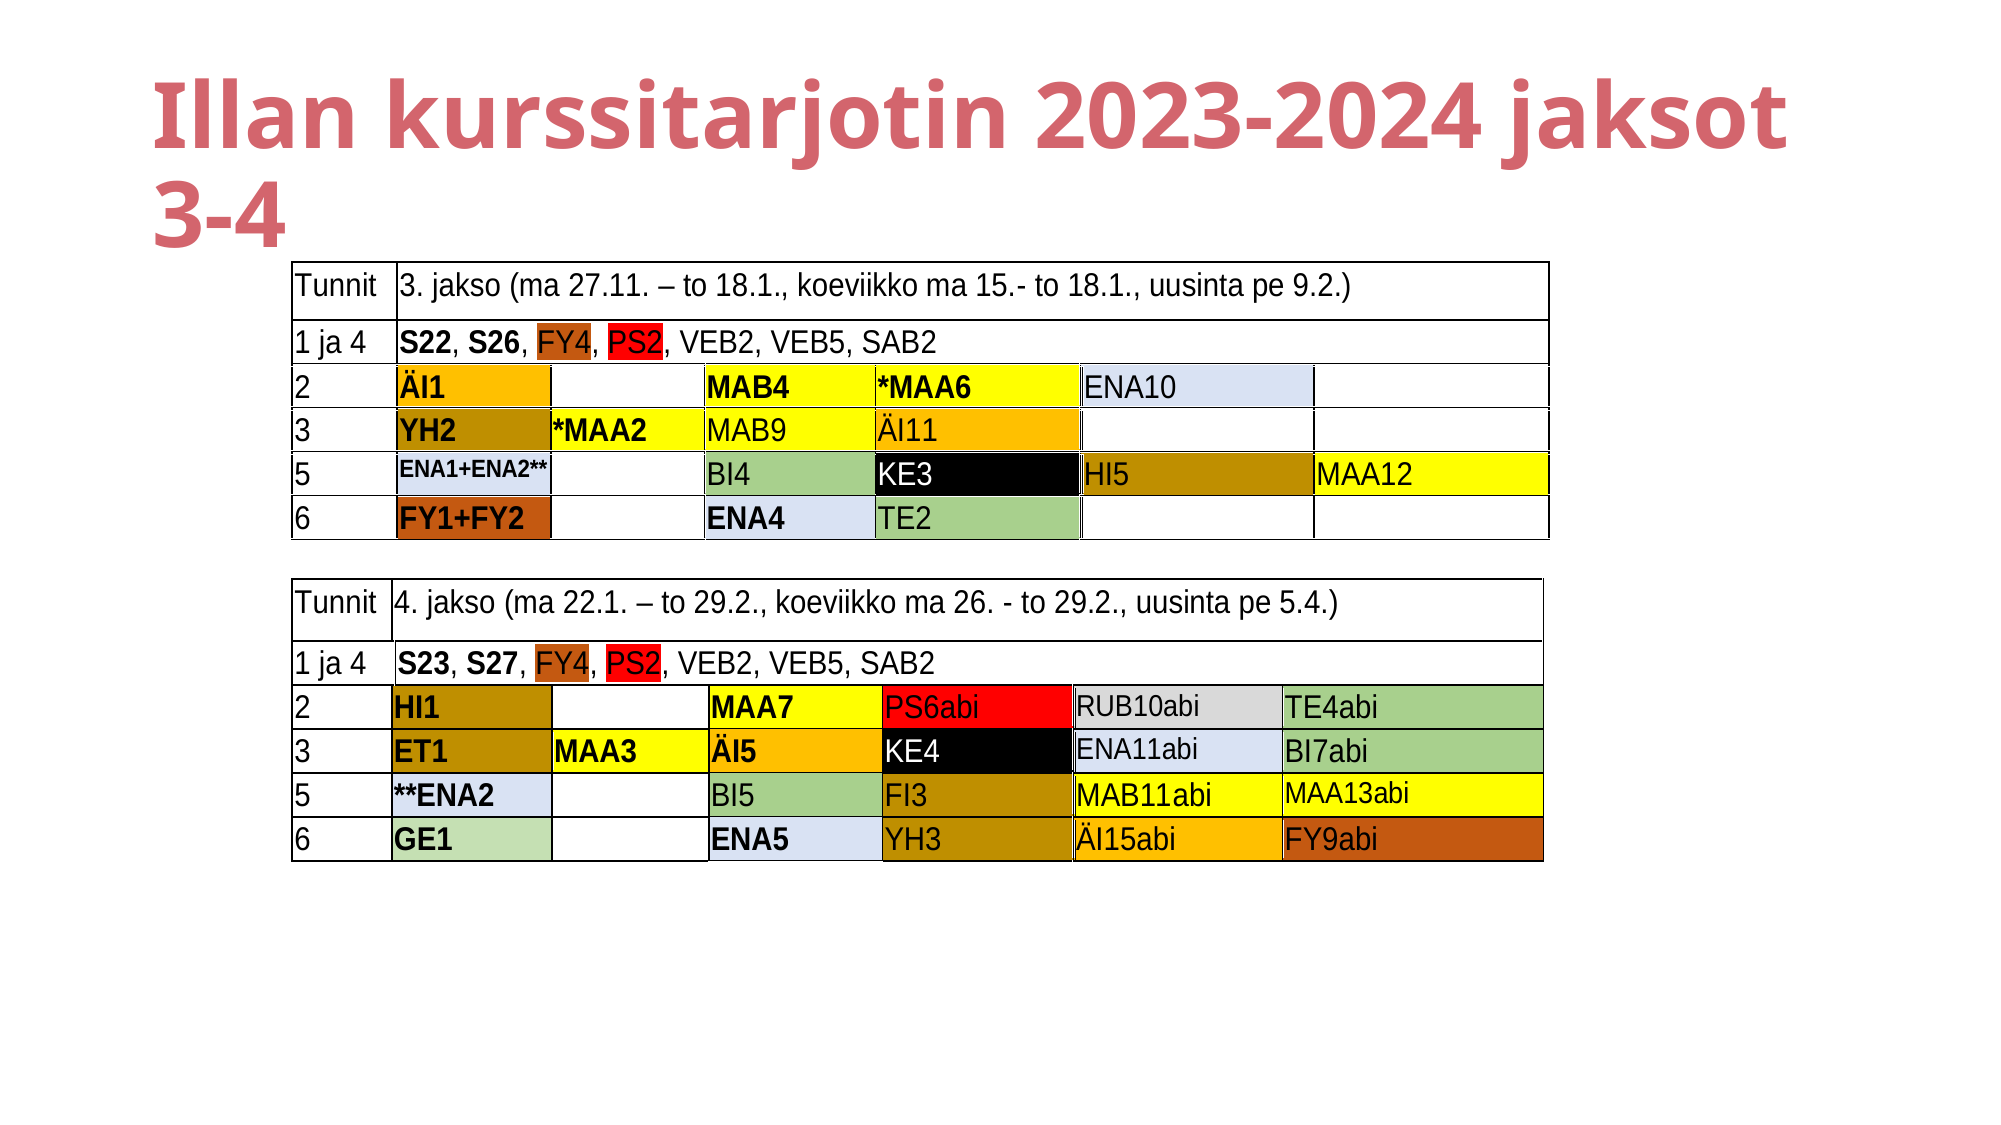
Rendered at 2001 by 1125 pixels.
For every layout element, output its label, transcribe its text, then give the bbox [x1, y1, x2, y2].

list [291, 261, 1576, 900]
title Illan kurssitarjotin 2023-2024 jaksot 3-4 [137, 59, 1863, 278]
